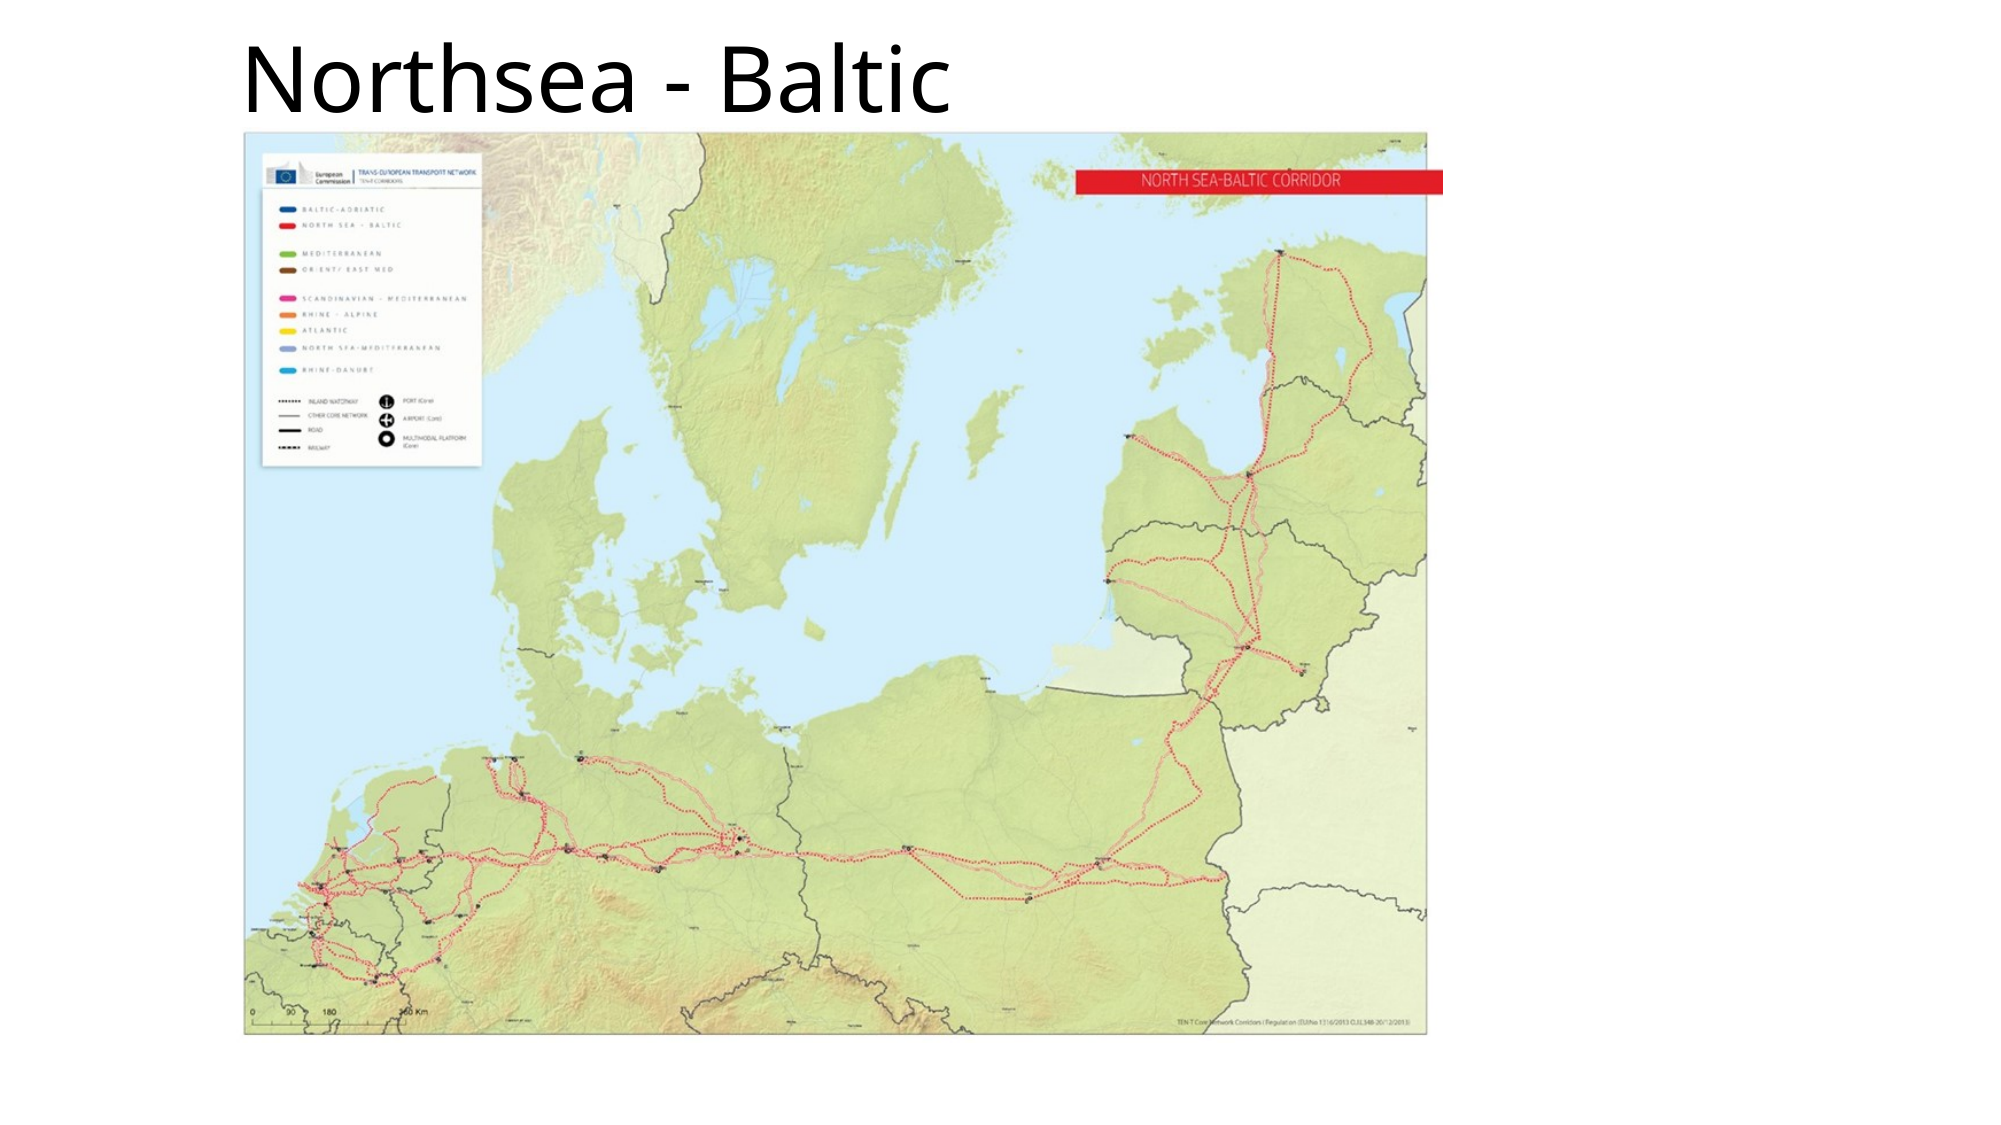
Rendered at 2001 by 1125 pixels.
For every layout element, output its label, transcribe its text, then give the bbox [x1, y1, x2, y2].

title Northsea - Baltic [225, 0, 1863, 166]
picture [224, 127, 1443, 1043]
